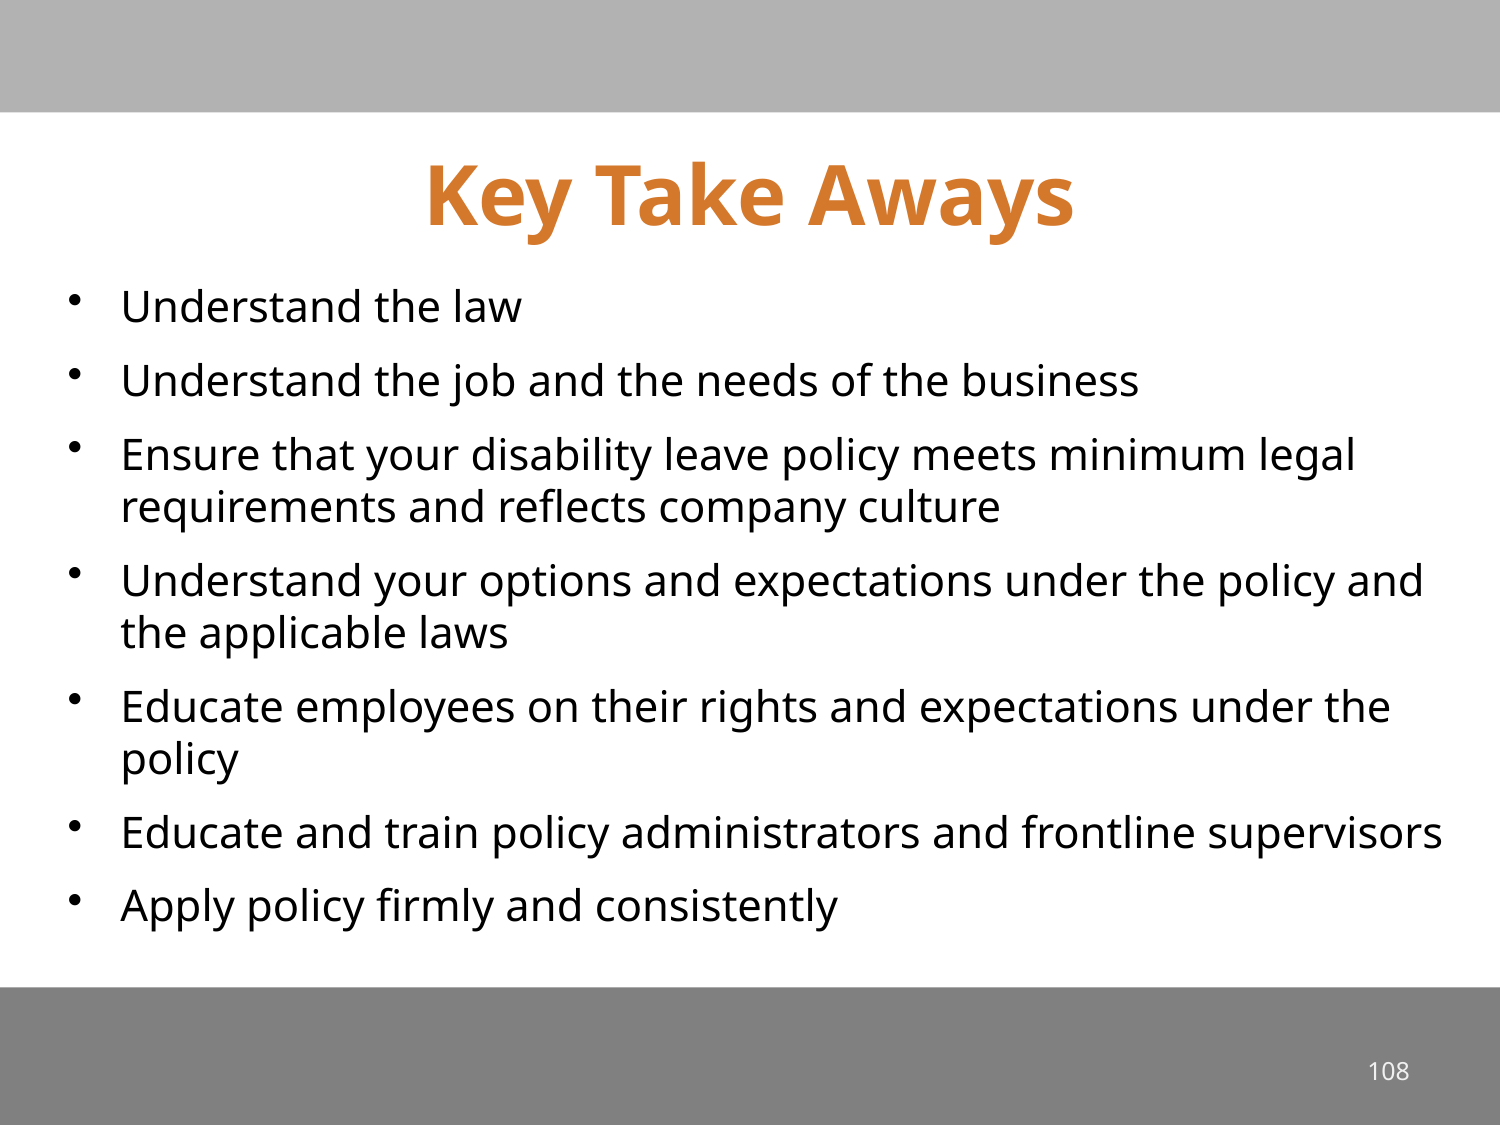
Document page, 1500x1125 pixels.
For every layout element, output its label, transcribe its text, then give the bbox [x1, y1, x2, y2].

title Key Take Aways [37, 122, 1463, 263]
list Understand the law Understand the job and the needs of the business Ensure that your disability leave policy meets minimum legal requirements and reflects company culture Understand your options and expectations under the policy and the applicable laws Educate employees on their rights and expectations under the policy Educate and train policy administrators and frontline supervisors Apply policy firmly and consistently [37, 270, 1476, 972]
slide_number 108 [1074, 1042, 1425, 1103]
